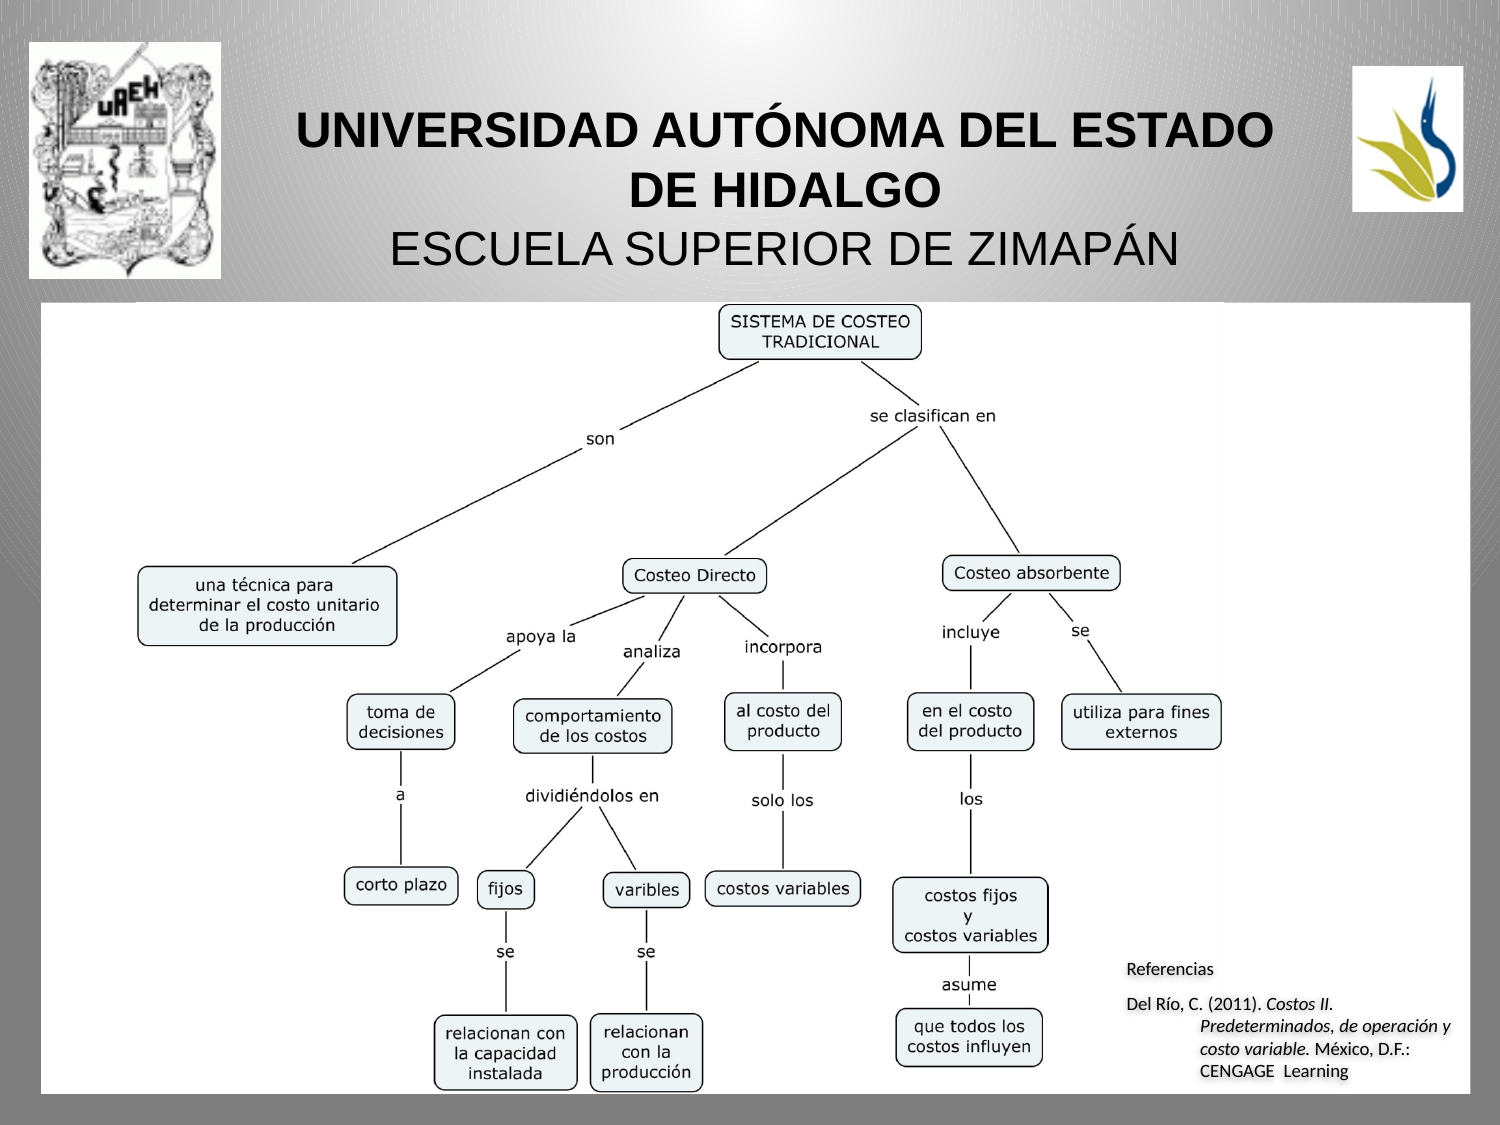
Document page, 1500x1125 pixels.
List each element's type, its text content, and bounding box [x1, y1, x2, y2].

text_box UNIVERSIDAD AUTÓNOMA DEL ESTADO DE HIDALGO ESCUELA SUPERIOR DE ZIMAPÁN [242, 90, 1329, 283]
picture [1352, 66, 1464, 213]
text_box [41, 302, 1471, 1095]
picture [29, 42, 221, 280]
